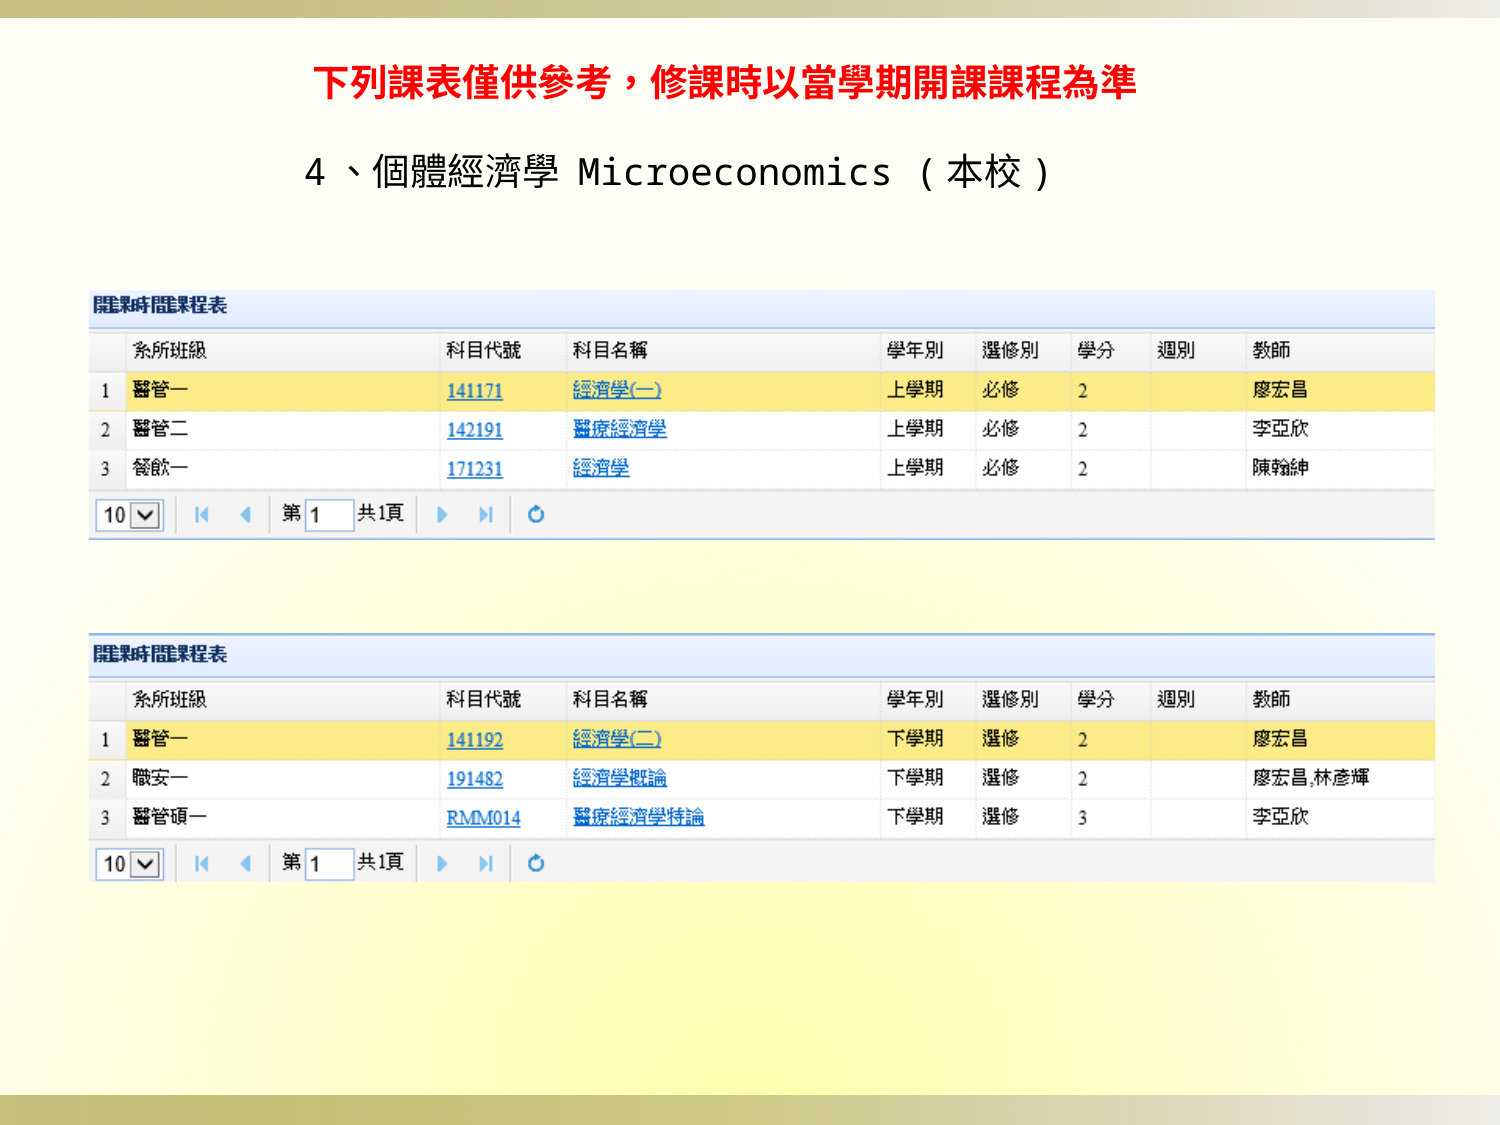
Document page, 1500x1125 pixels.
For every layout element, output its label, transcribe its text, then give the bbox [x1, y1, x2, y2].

text_box 下列課表僅供參考，修課時以當學期開課課程為準 [298, 51, 1155, 112]
picture [87, 290, 1436, 541]
text_box 4、個體經濟學 Microeconomics (本校) [289, 140, 1235, 201]
picture [87, 632, 1436, 882]
